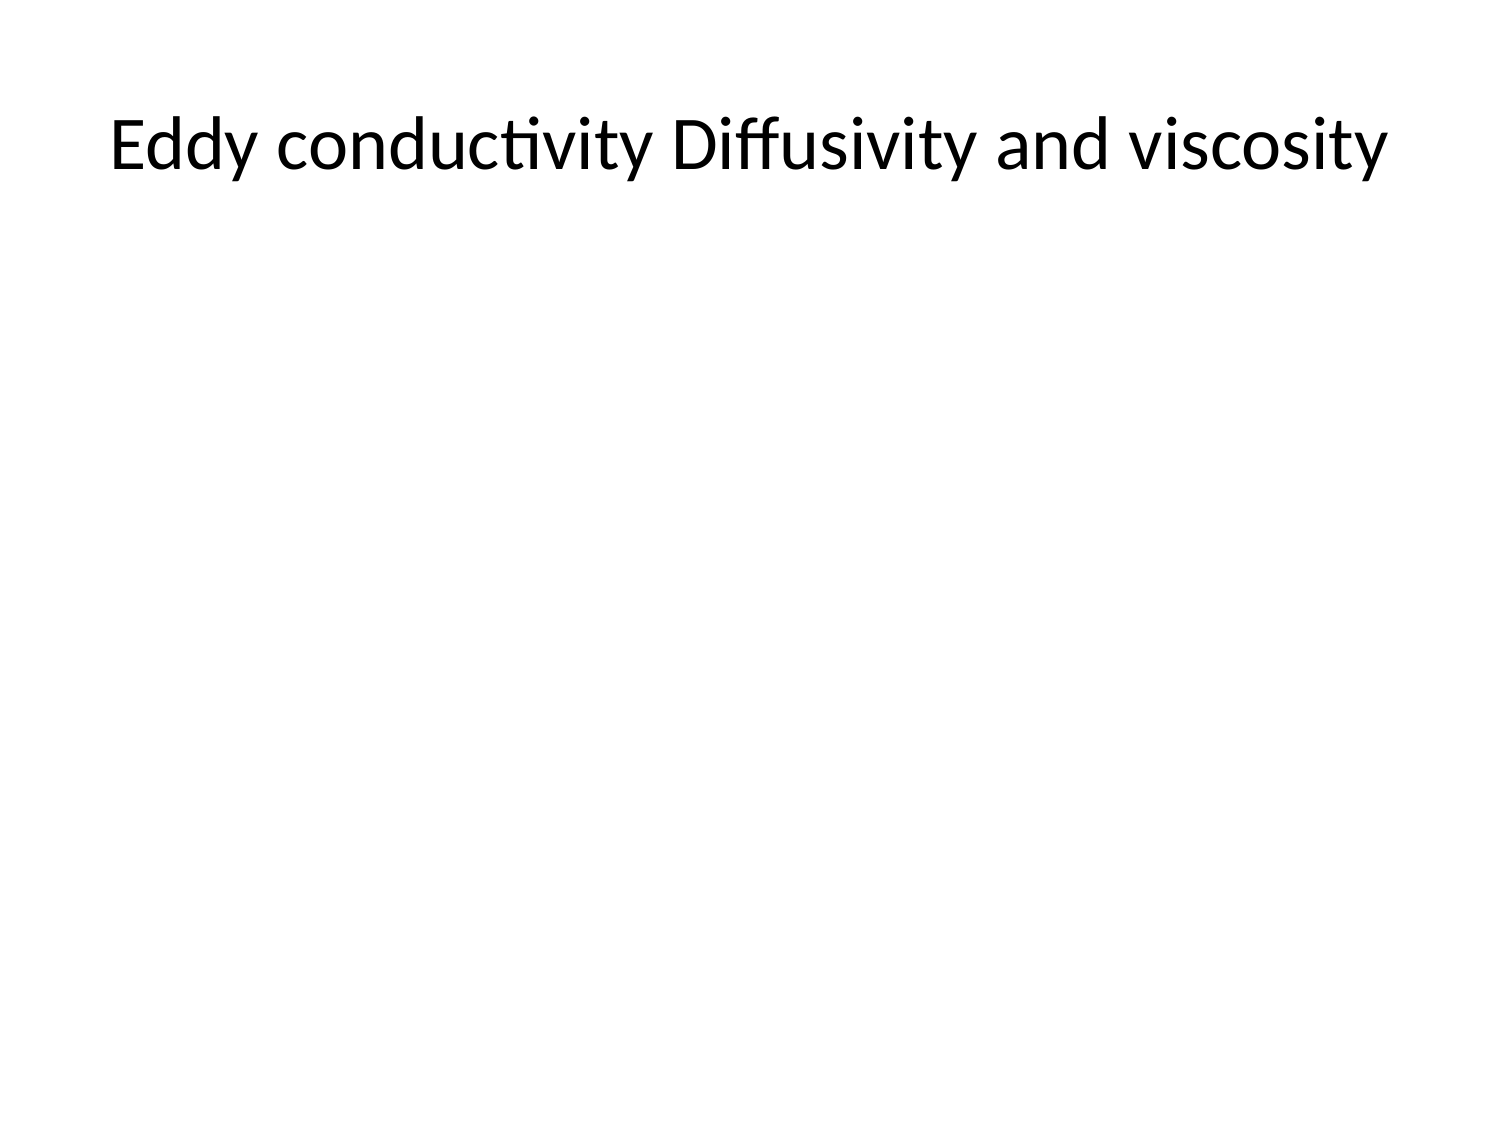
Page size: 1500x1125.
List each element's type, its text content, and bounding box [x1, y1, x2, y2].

title Eddy conductivity Diffusivity and viscosity [75, 45, 1425, 233]
